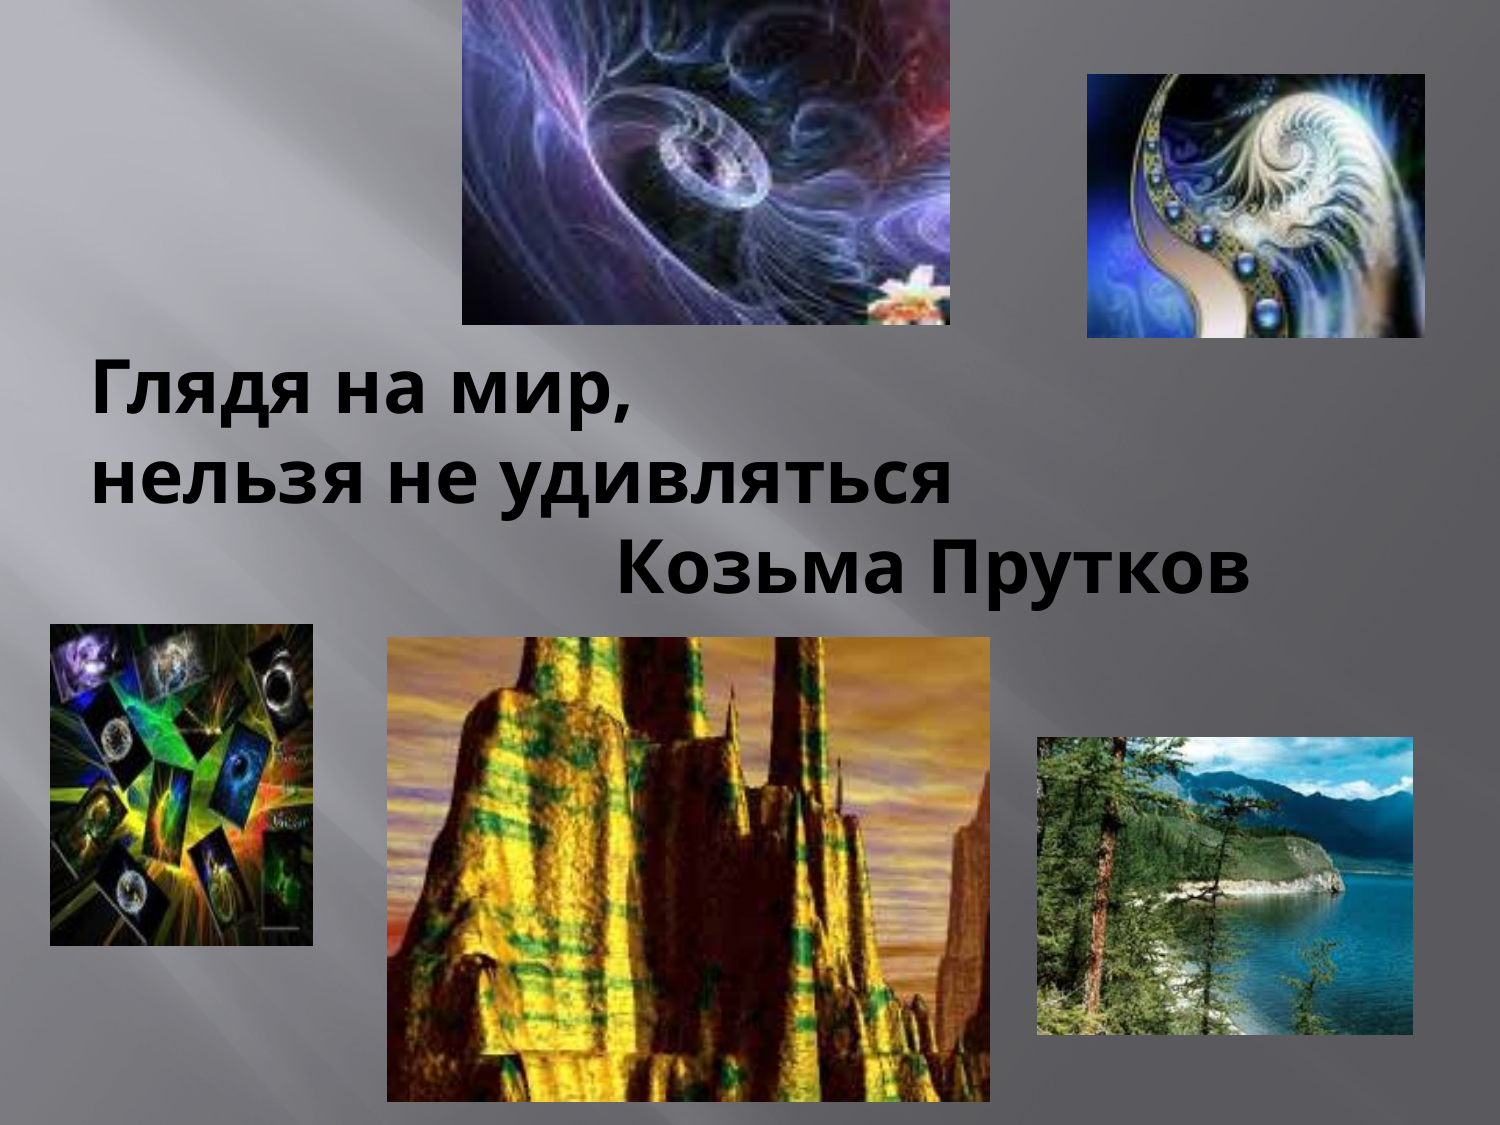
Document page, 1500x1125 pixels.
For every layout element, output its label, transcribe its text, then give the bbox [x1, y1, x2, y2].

picture [49, 624, 313, 946]
picture [462, 0, 951, 326]
picture [387, 637, 990, 1103]
picture [1087, 74, 1426, 338]
title Глядя на мир, нельзя не удивляться Козьма Прутков [75, 45, 1450, 813]
picture [1037, 737, 1413, 1035]
picture [1346, 957, 1357, 961]
